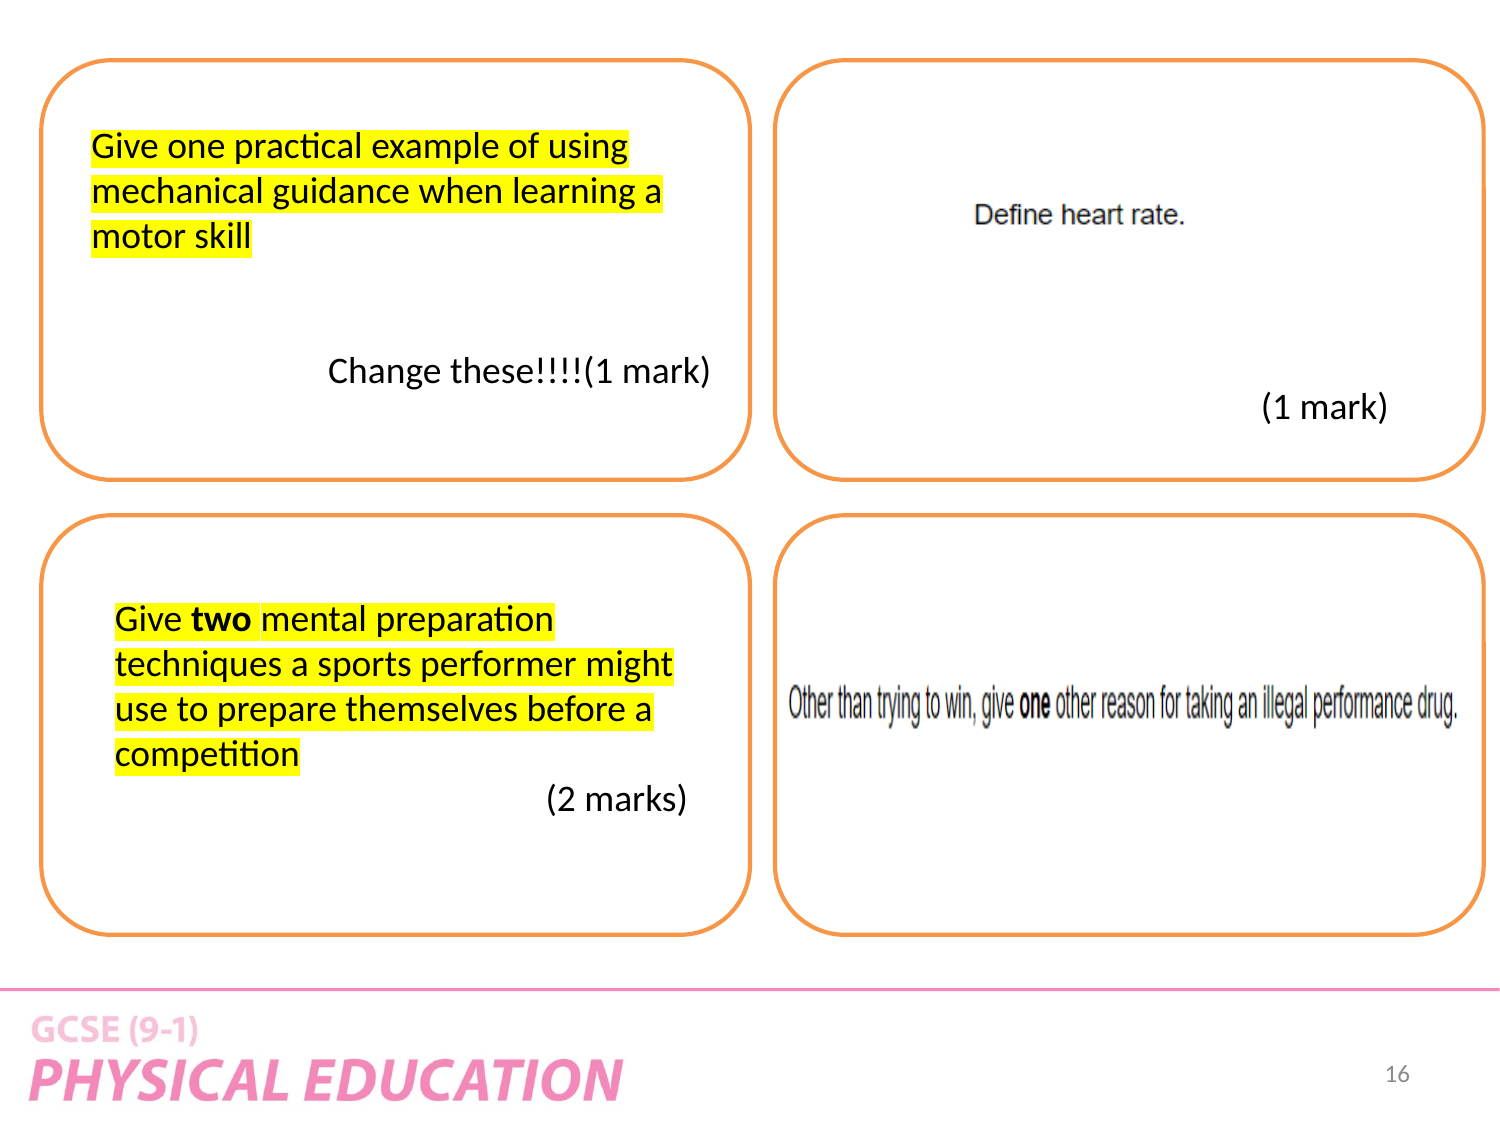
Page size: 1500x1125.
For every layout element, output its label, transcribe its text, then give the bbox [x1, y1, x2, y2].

text_box [39, 58, 753, 482]
text_box [772, 58, 1486, 482]
picture [0, 988, 1500, 1125]
slide_number 16 [1074, 1042, 1425, 1103]
text_box Give one practical example of using mechanical guidance when learning a motor skill Change these!!!!(1 mark) [76, 113, 727, 399]
text_box (1 mark) [1246, 374, 1484, 435]
text_box [772, 513, 1486, 937]
text_box [39, 513, 753, 937]
picture [950, 183, 1208, 271]
text_box Give two mental preparation techniques a sports performer might use to prepare themselves before a competition (2 marks) [100, 586, 703, 826]
picture [785, 668, 1459, 762]
